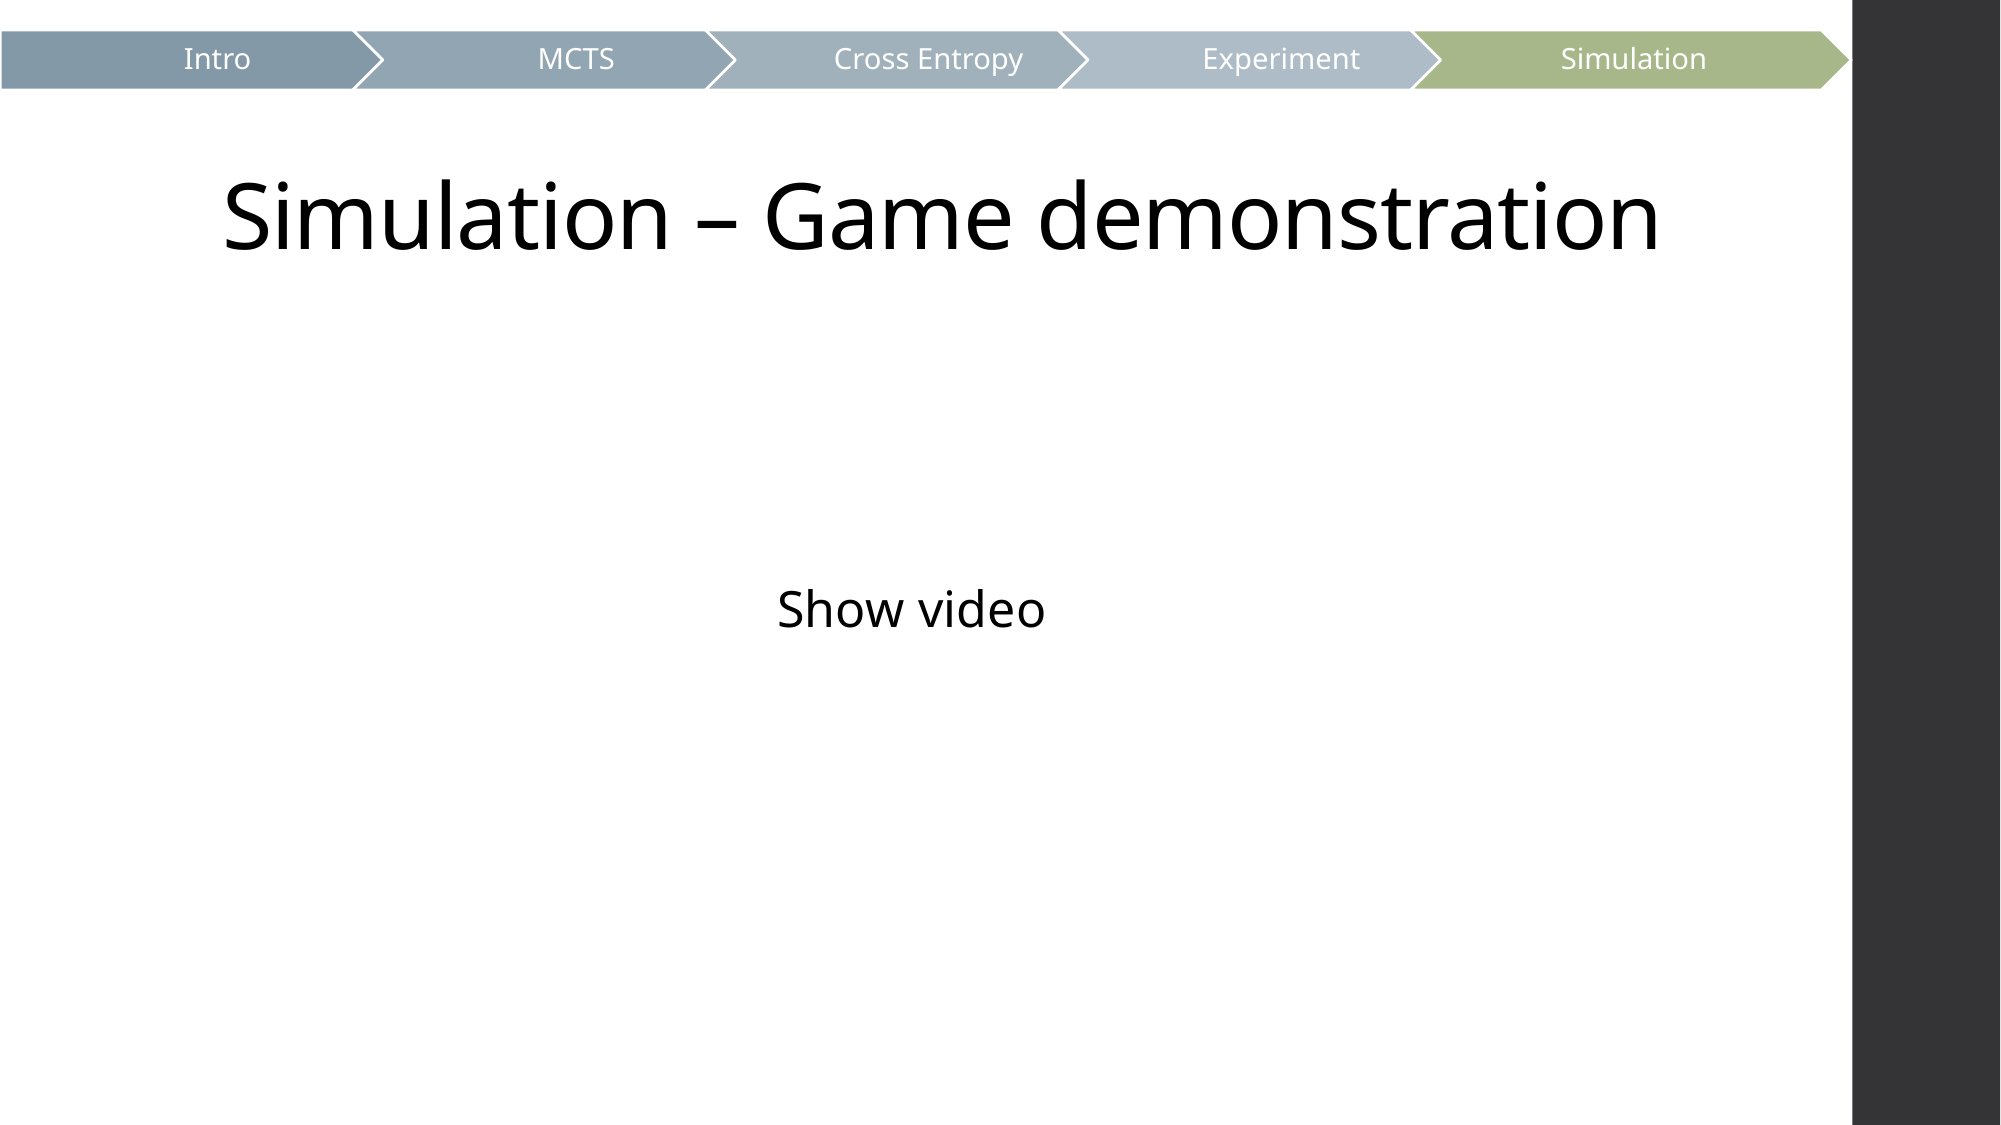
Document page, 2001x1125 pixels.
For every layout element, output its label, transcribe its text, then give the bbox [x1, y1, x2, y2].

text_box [0, 29, 1852, 91]
title Simulation – Game demonstration [206, 102, 1797, 278]
list Show video [206, 299, 1617, 1014]
